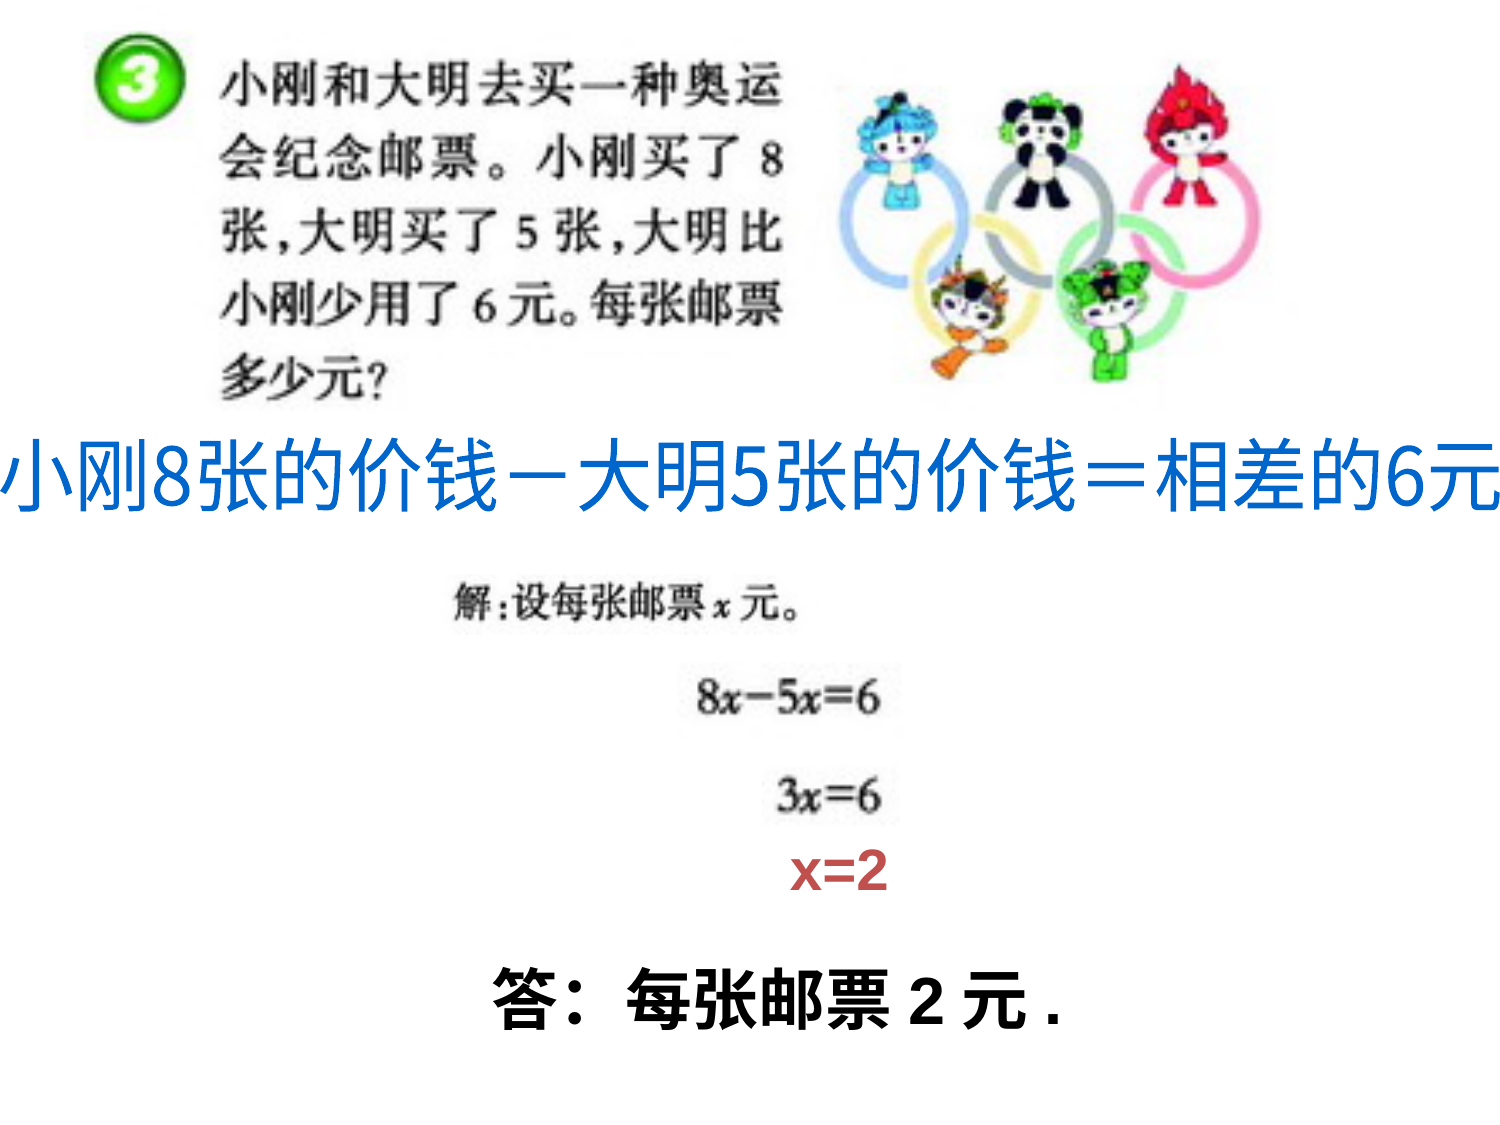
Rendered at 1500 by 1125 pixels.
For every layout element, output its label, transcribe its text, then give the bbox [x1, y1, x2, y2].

picture [674, 662, 913, 740]
picture [762, 762, 901, 837]
picture [437, 574, 826, 635]
text_box x=2 [775, 839, 904, 910]
text_box 答：每张邮票2元. [476, 950, 1096, 1045]
picture [62, 0, 1301, 425]
